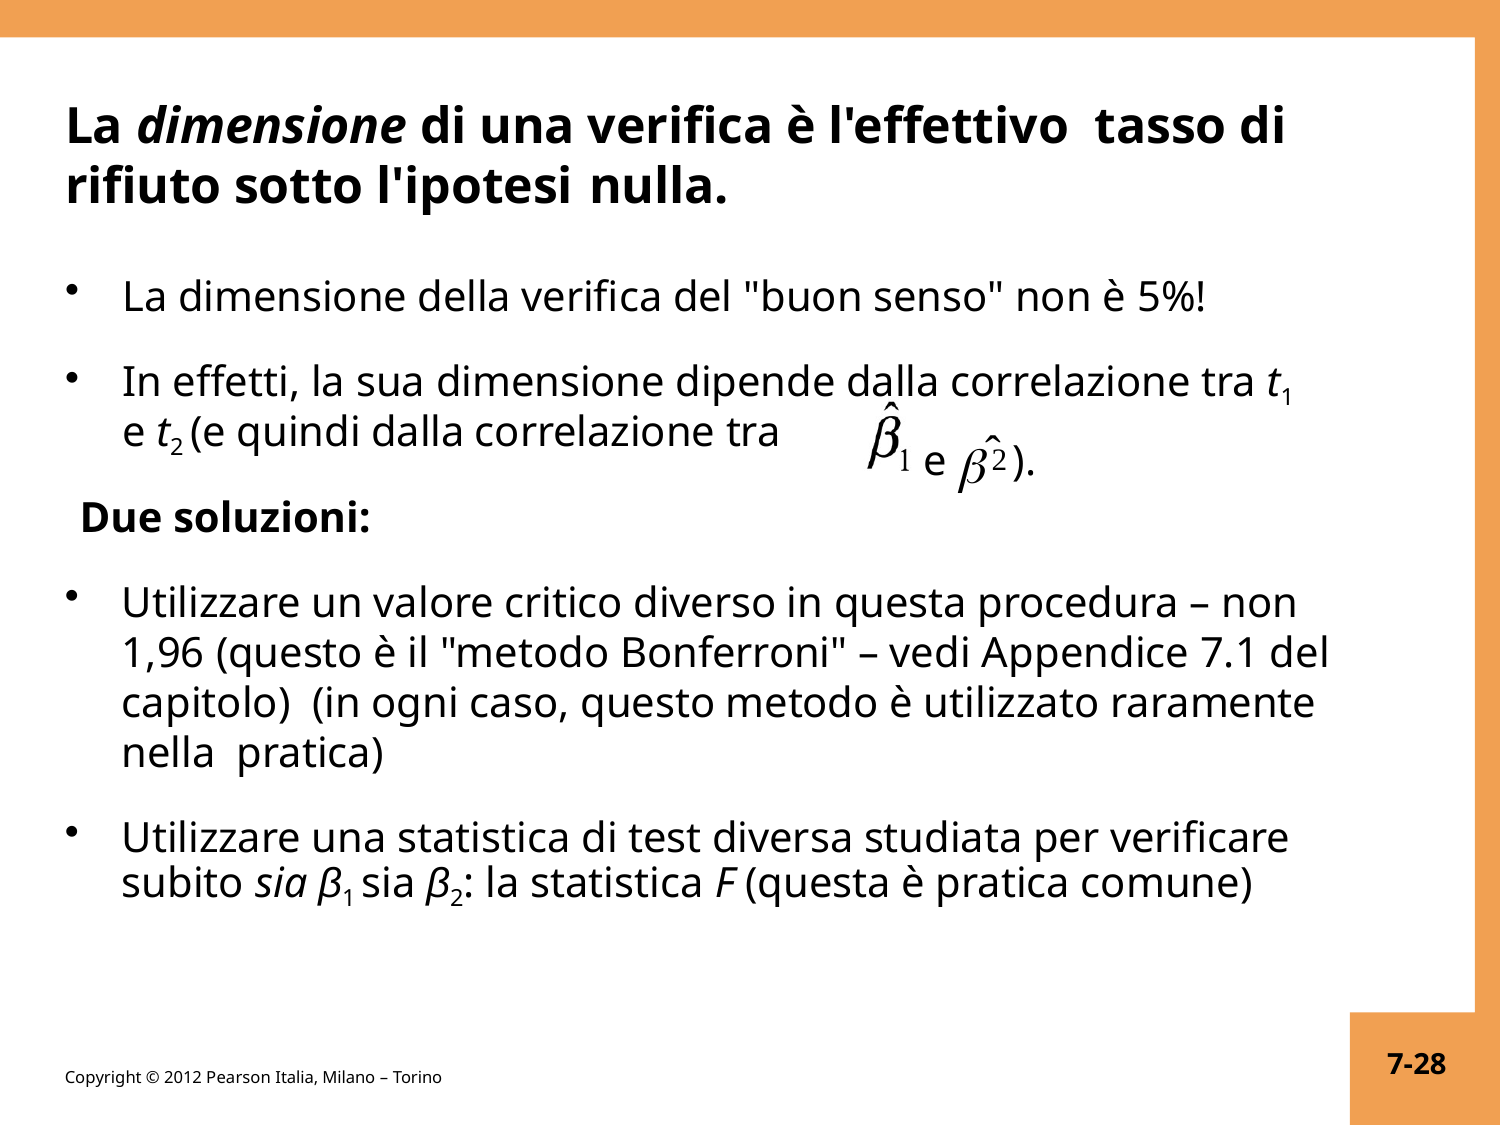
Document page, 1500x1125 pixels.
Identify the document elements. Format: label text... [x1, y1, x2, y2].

title La dimensione di una verifica è l'effettivo tasso di rifiuto sotto l'ipotesi nulla. [62, 68, 1437, 281]
text_box La dimensione della verifica del "buon senso" non è 5%! In effetti, la sua dimensione dipende dalla correlazione tra t1 [58, 267, 1403, 410]
text_box [862, 397, 915, 475]
slide_number 7-28 [1384, 1042, 1470, 1125]
text_box e ˆ ). [917, 387, 1048, 494]
text_box e t2 (e quindi dalla correlazione tra [115, 402, 858, 460]
footer Copyright © 2012 Pearson Italia, Milano – Torino [62, 1065, 483, 1125]
text_box Due soluzioni: Utilizzare un valore critico diverso in questa procedura – non 1,96 (questo è il "metodo Bonferroni" – vedi Appendice 7.1 del capitolo) (in ogni caso, questo metodo è utilizzato raramente nella pratica) Utilizzare una statistica di test diversa studiata per verificare subito sia β1 sia β2: la statistica F (questa è pratica comune) [54, 488, 1411, 912]
